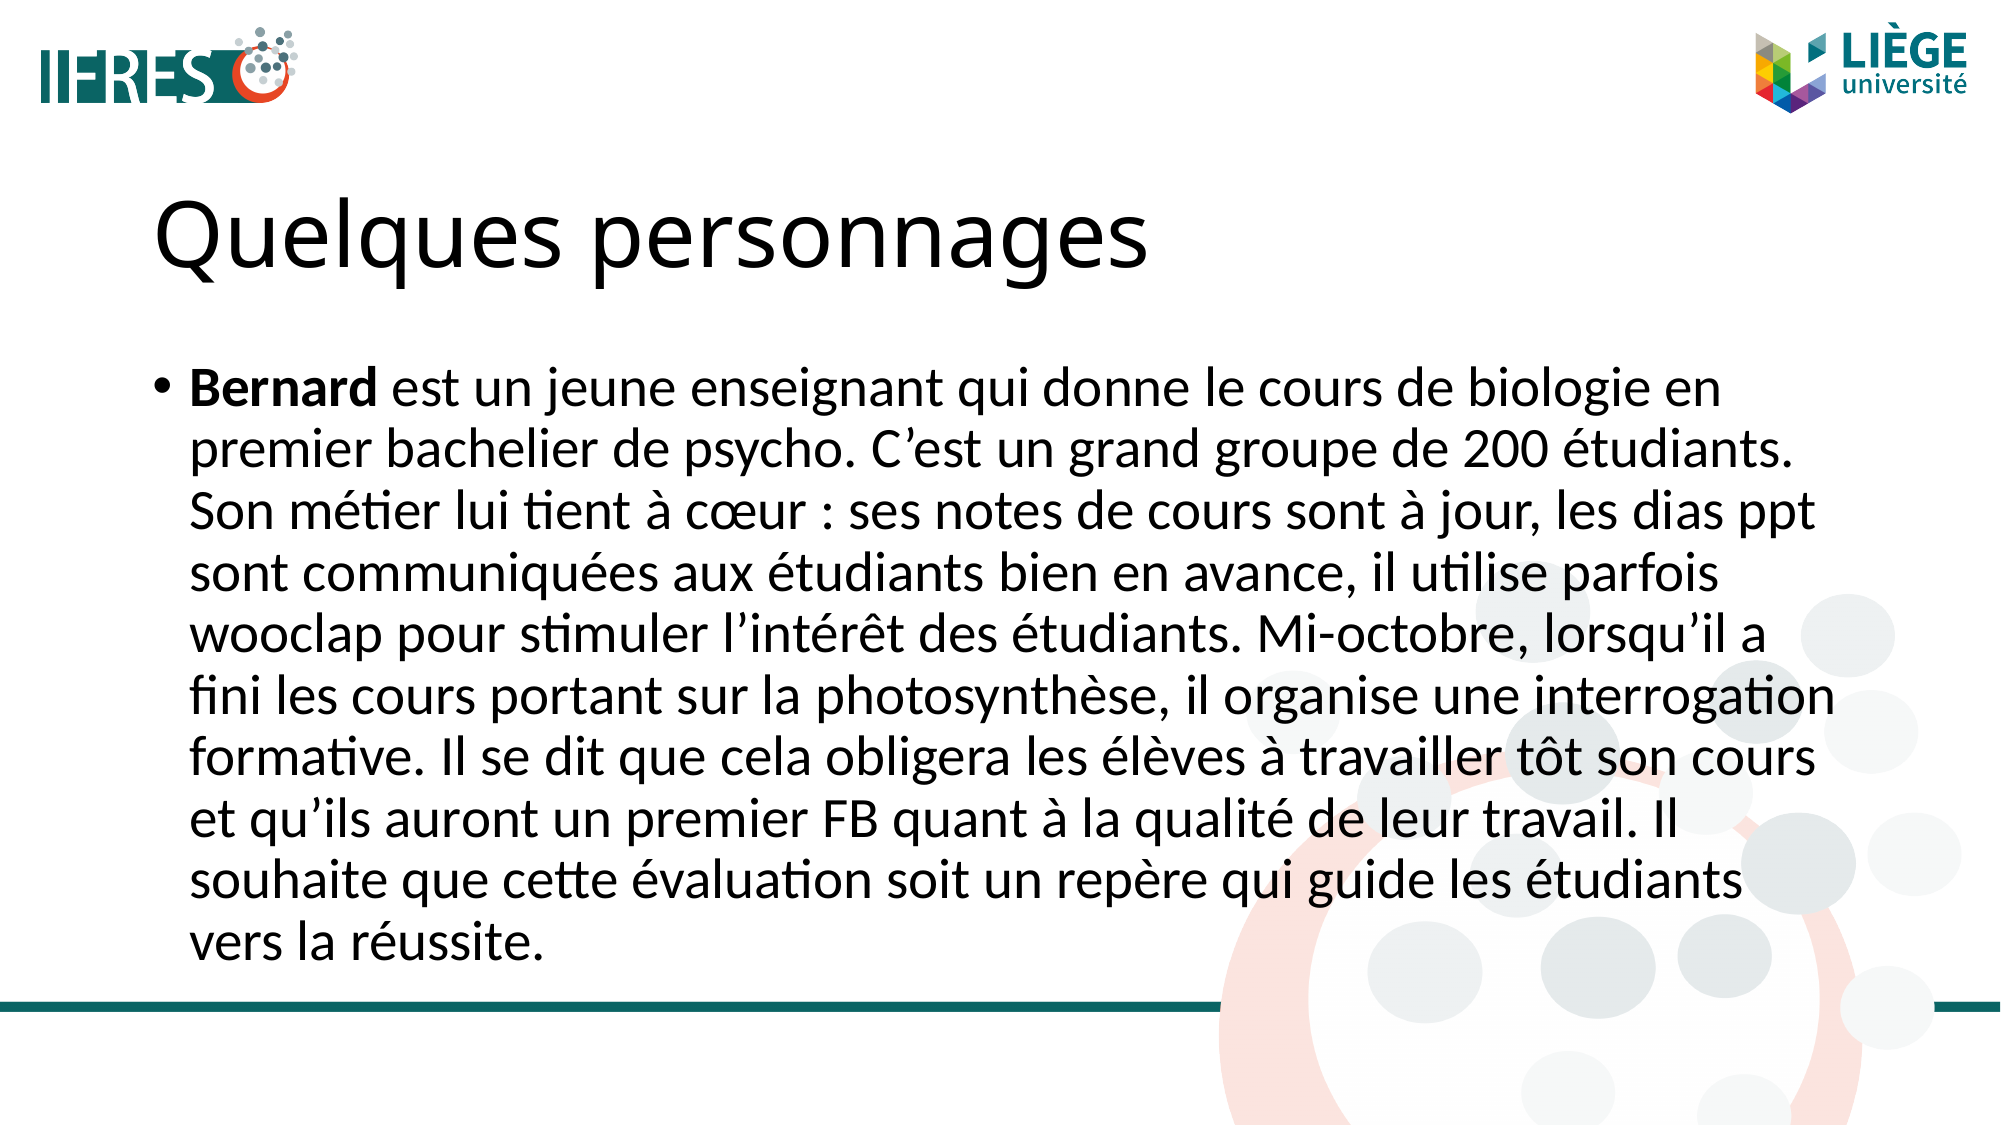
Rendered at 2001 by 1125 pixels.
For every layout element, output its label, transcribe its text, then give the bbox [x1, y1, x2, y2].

list Bernard est un jeune enseignant qui donne le cours de biologie en premier bachelier de psycho. C’est un grand groupe de 200 étudiants. Son métier lui tient à cœur : ses notes de cours sont à jour, les dias ppt sont communiquées aux étudiants bien en avance, il utilise parfois wooclap pour stimuler l’intérêt des étudiants. Mi-octobre, lorsqu’il a fini les cours portant sur la photosynthèse, il organise une interrogation formative. Il se dit que cela obligera les élèves à travailler tôt son cours et qu’ils auront un premier FB quant à la qualité de leur travail. Il souhaite que cette évaluation soit un repère qui guide les étudiants vers la réussite. [137, 349, 1863, 983]
picture [0, 0, 2001, 1125]
title Quelques personnages [137, 164, 1863, 312]
